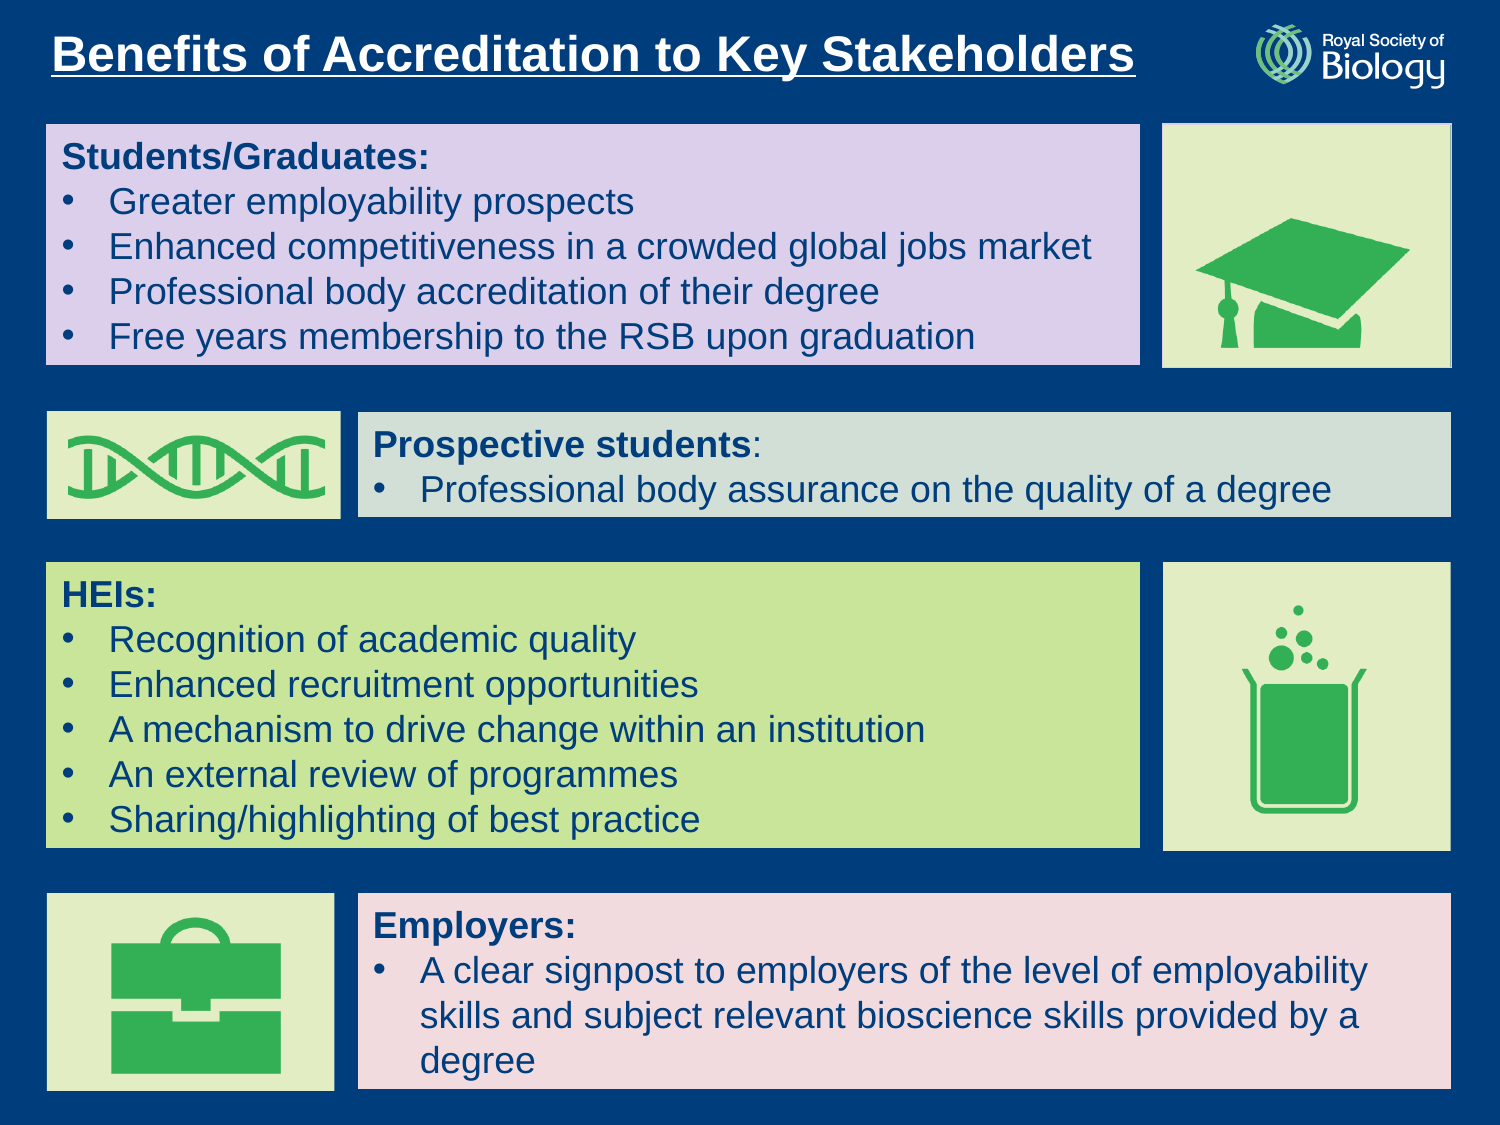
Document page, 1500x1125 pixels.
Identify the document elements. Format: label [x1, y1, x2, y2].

text_box [0, 0, 1500, 1125]
picture [1244, 12, 1451, 104]
